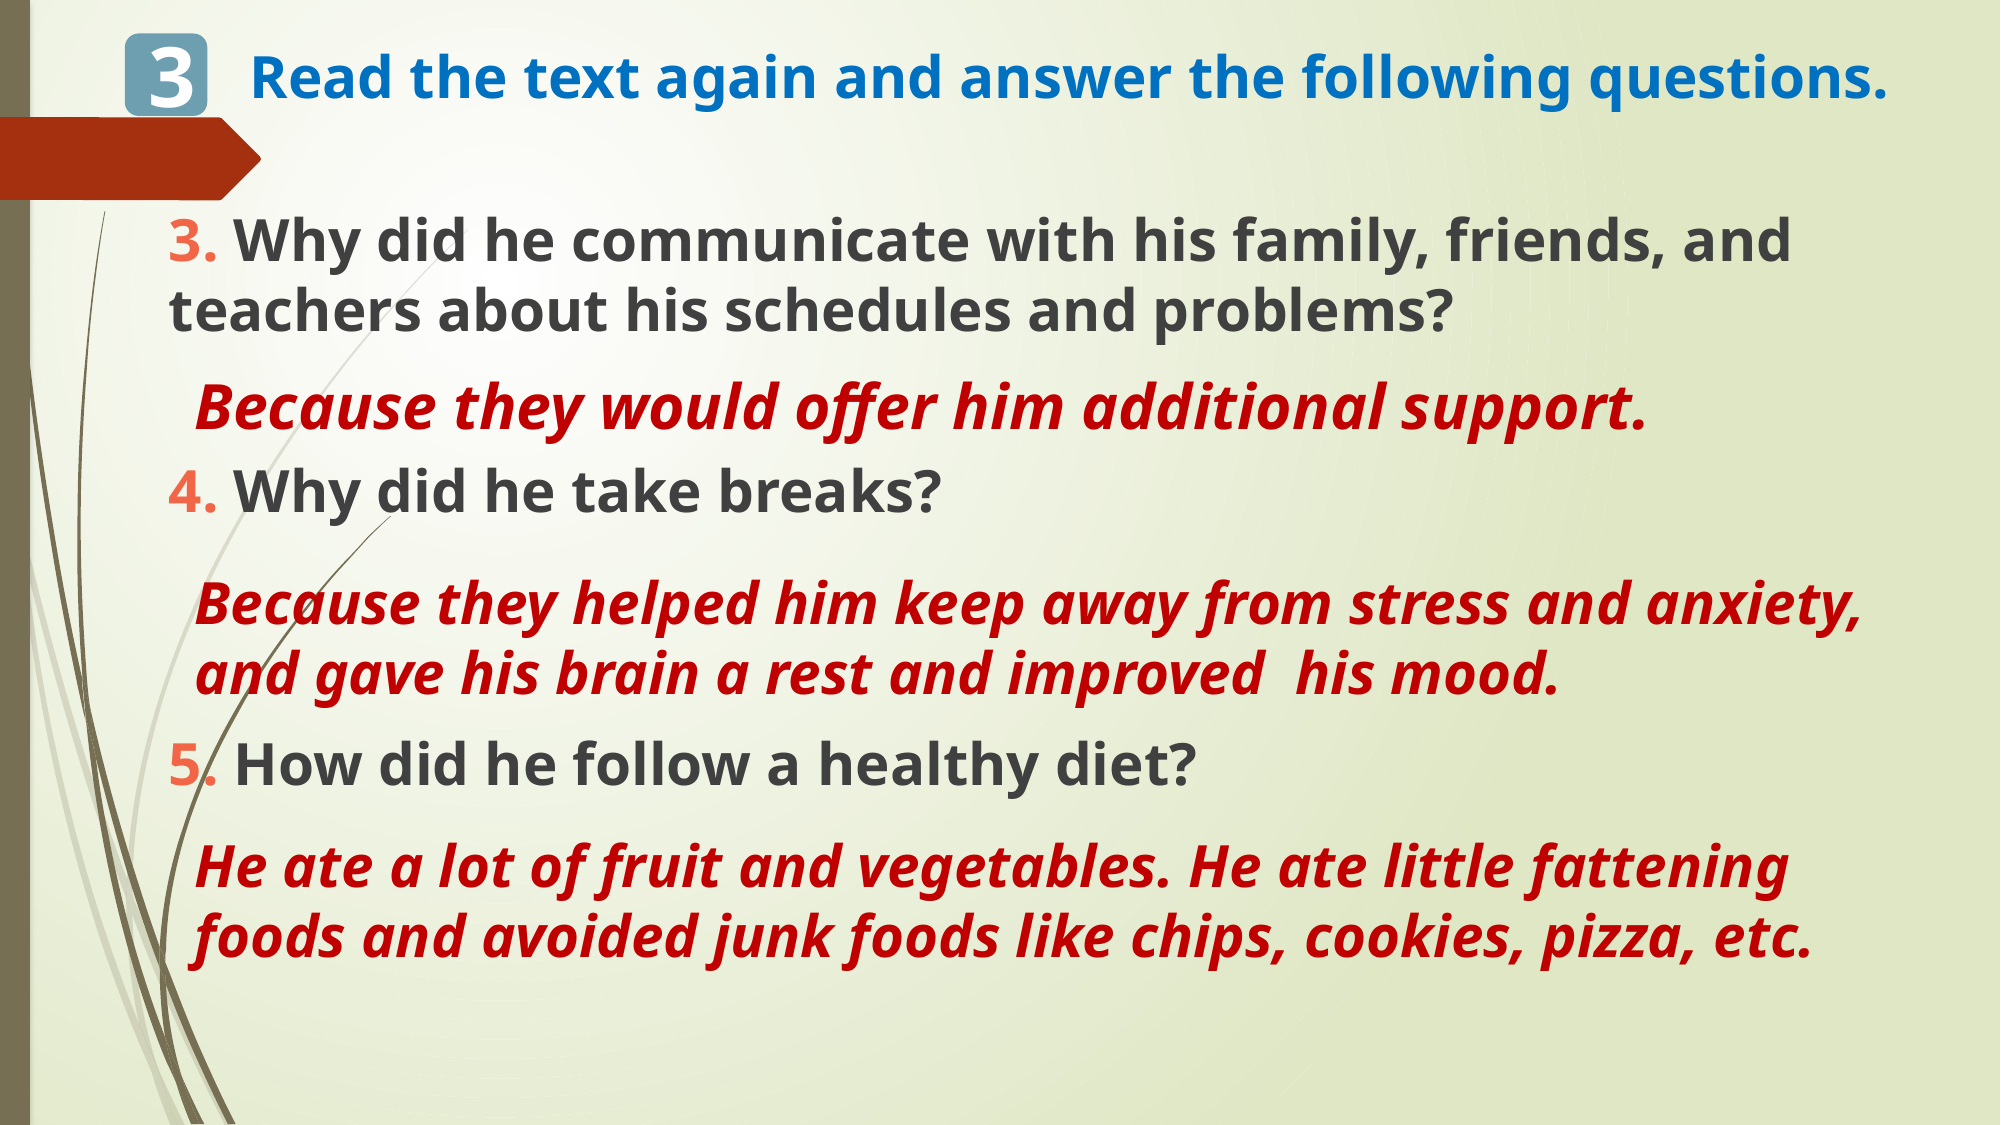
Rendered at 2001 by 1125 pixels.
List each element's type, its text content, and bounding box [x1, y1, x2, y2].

text_box Because they helped him keep away from stress and anxiety, and gave his brain a rest and improved his mood. [179, 558, 1980, 658]
text_box [123, 33, 133, 117]
text_box He ate a lot of fruit and vegetables. He ate little fattening foods and avoided junk foods like chips, cookies, pizza, etc. [179, 821, 1940, 922]
list 3. Why did he communicate with his family, friends, and teachers about his schedules and problems? 4. Why did he take breaks? 5. How did he follow a healthy diet? [153, 195, 1875, 921]
text_box Read the text again and answer the following questions. [234, 32, 2000, 118]
text_box Because they would offer him additional support. [179, 359, 1808, 459]
text_box [199, 33, 209, 117]
text_box 3 [133, 16, 199, 132]
